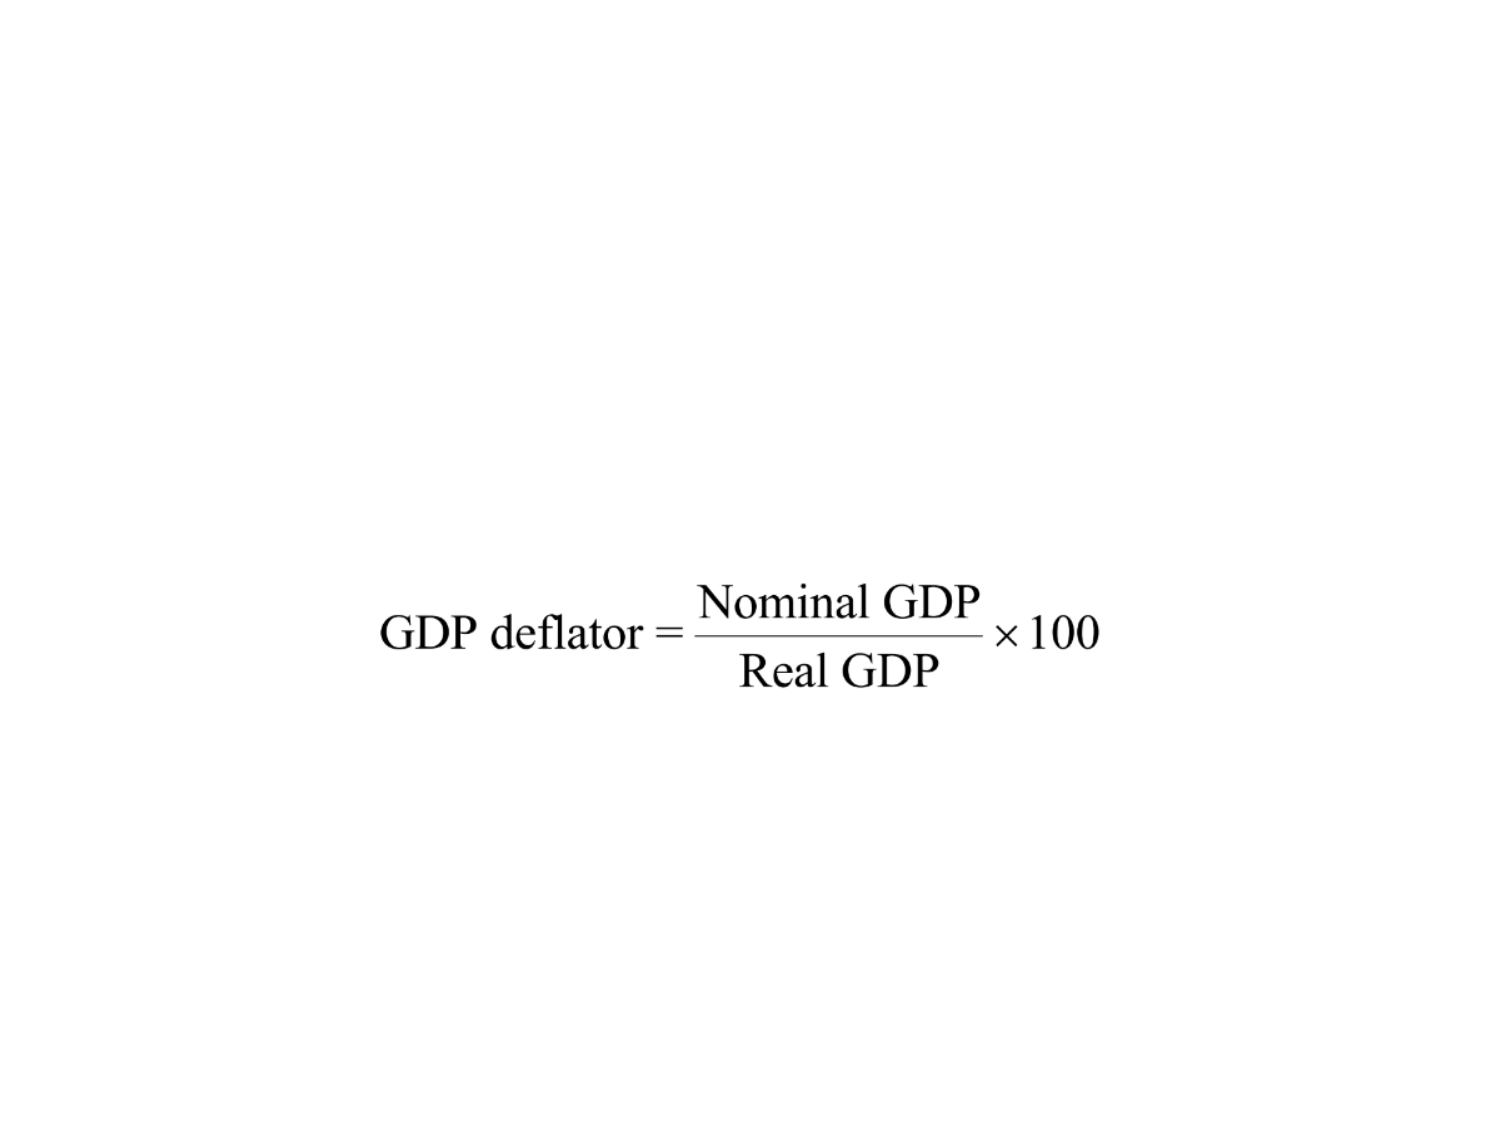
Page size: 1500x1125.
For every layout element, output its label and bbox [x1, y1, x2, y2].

list [362, 555, 1138, 712]
